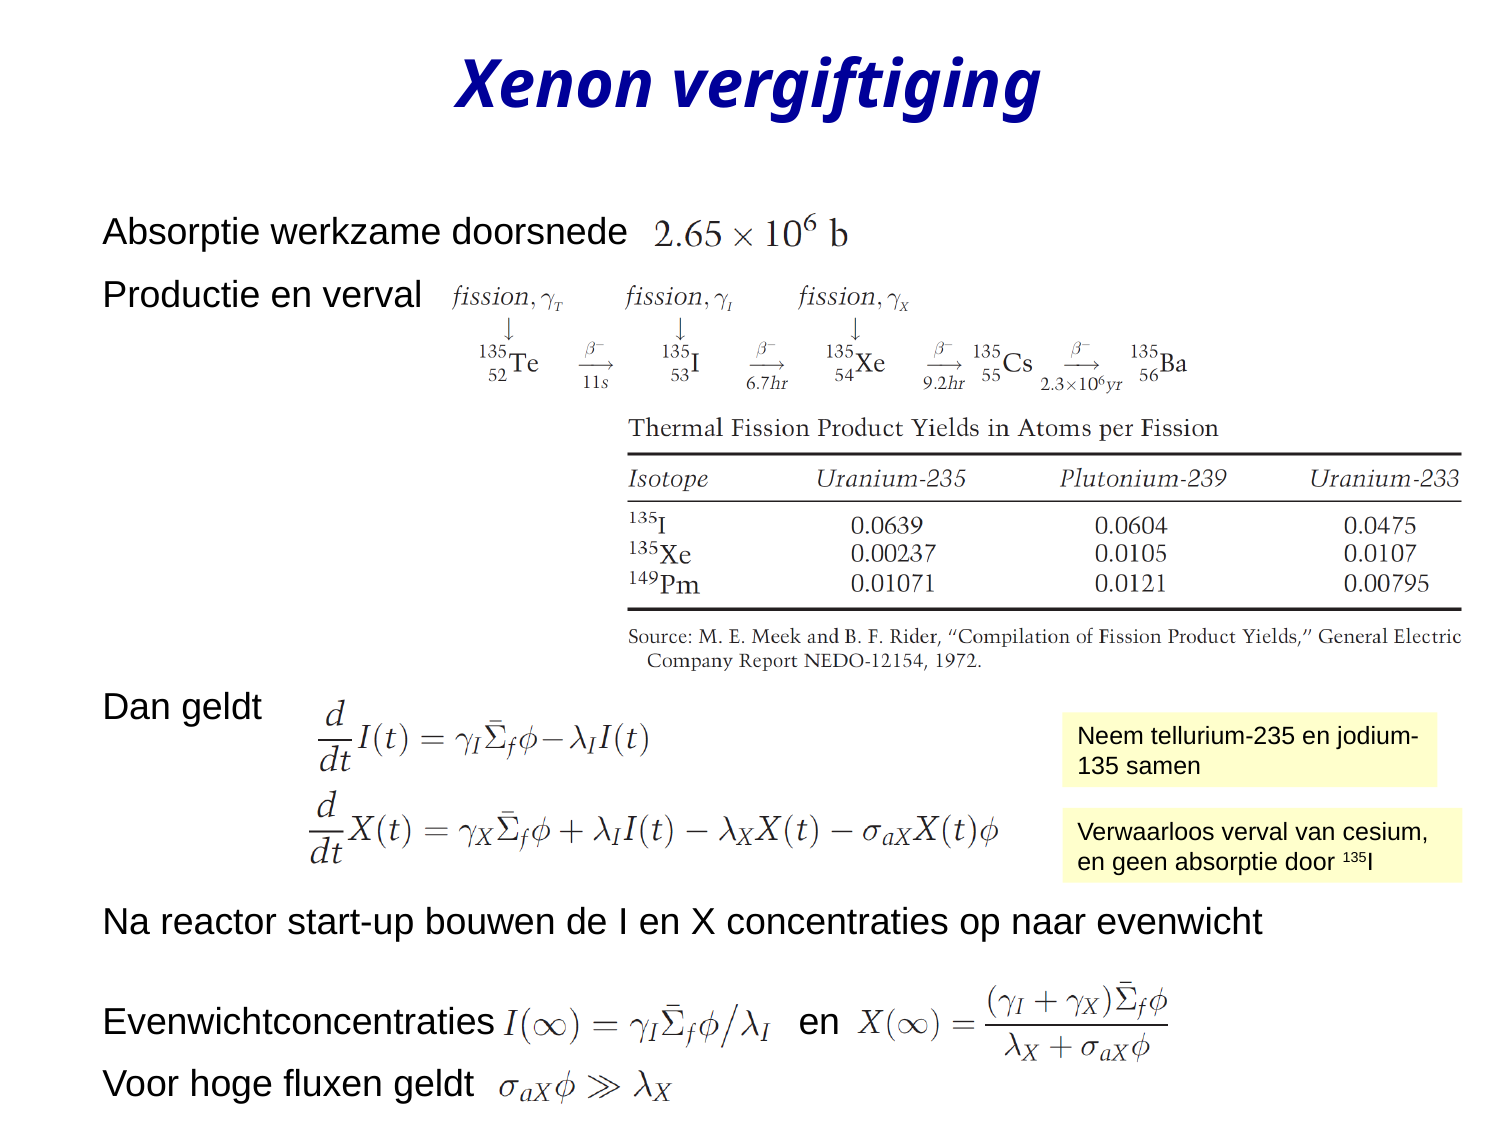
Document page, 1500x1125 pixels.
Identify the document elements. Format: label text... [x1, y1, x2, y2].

picture [312, 694, 651, 777]
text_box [649, 206, 851, 252]
picture [496, 1064, 673, 1107]
text_box Verwaarloos verval van cesium, en geen absorptie door 135I [1062, 807, 1463, 883]
picture [449, 280, 1188, 395]
picture [499, 1002, 774, 1048]
text_box Na reactor start-up bouwen de I en X concentraties op naar evenwicht [87, 889, 1338, 950]
title Xenon vergiftiging [0, 0, 1500, 163]
text_box Dan geldt [87, 674, 1338, 735]
text_box Evenwichtconcentraties en [87, 989, 850, 1050]
text_box Productie en verval [87, 262, 1138, 323]
picture [299, 787, 1000, 867]
text_box Absorptie werkzame doorsnede [87, 199, 1138, 260]
text_box [0, 950, 1500, 1125]
picture [624, 412, 1464, 672]
text_box Voor hoge fluxen geldt [87, 1051, 1138, 1112]
picture [855, 977, 1170, 1065]
text_box Neem tellurium-235 en jodium-135 samen [1062, 712, 1438, 788]
